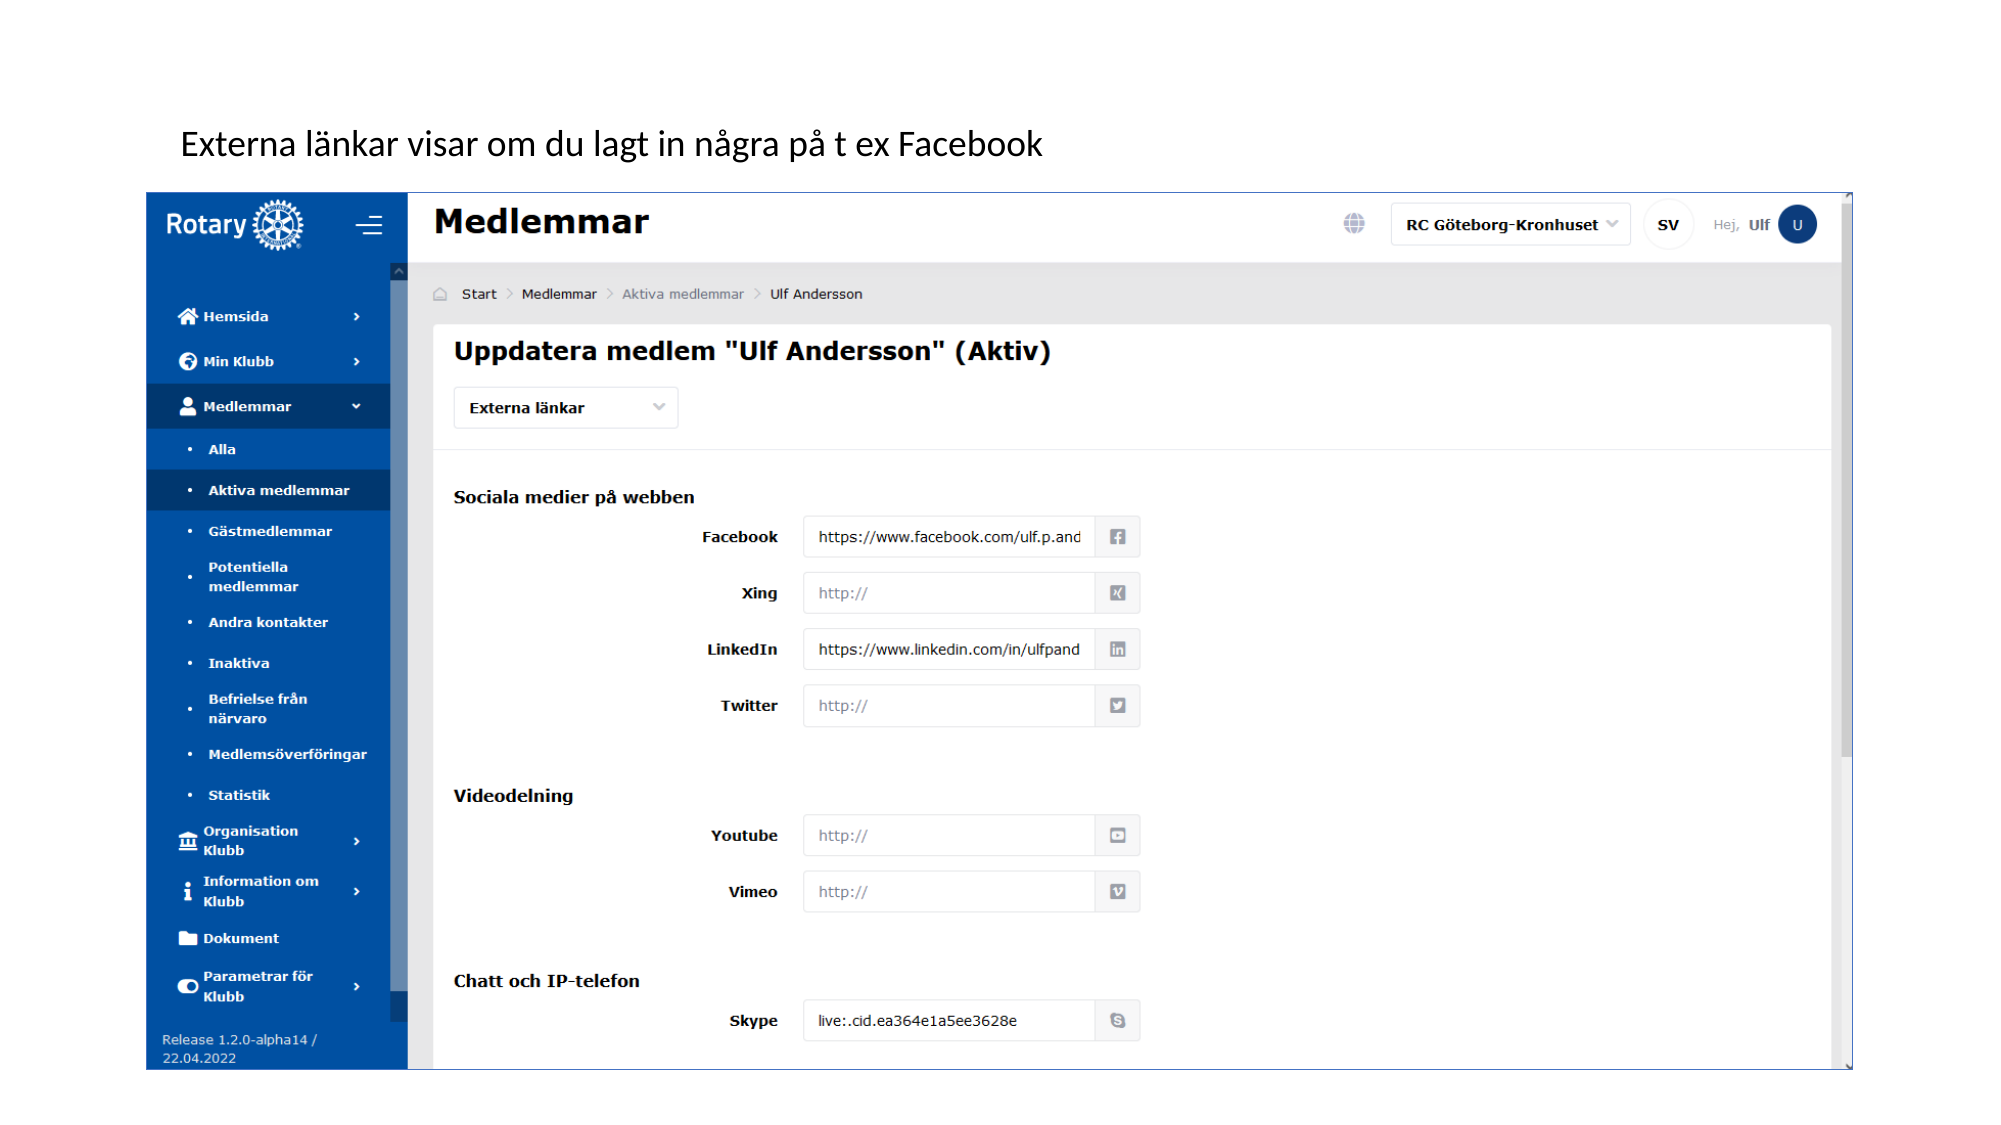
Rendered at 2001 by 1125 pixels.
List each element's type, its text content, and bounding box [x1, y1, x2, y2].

text_box Externa länkar visar om du lagt in några på t ex Facebook [165, 111, 1060, 172]
picture [146, 192, 1854, 1070]
